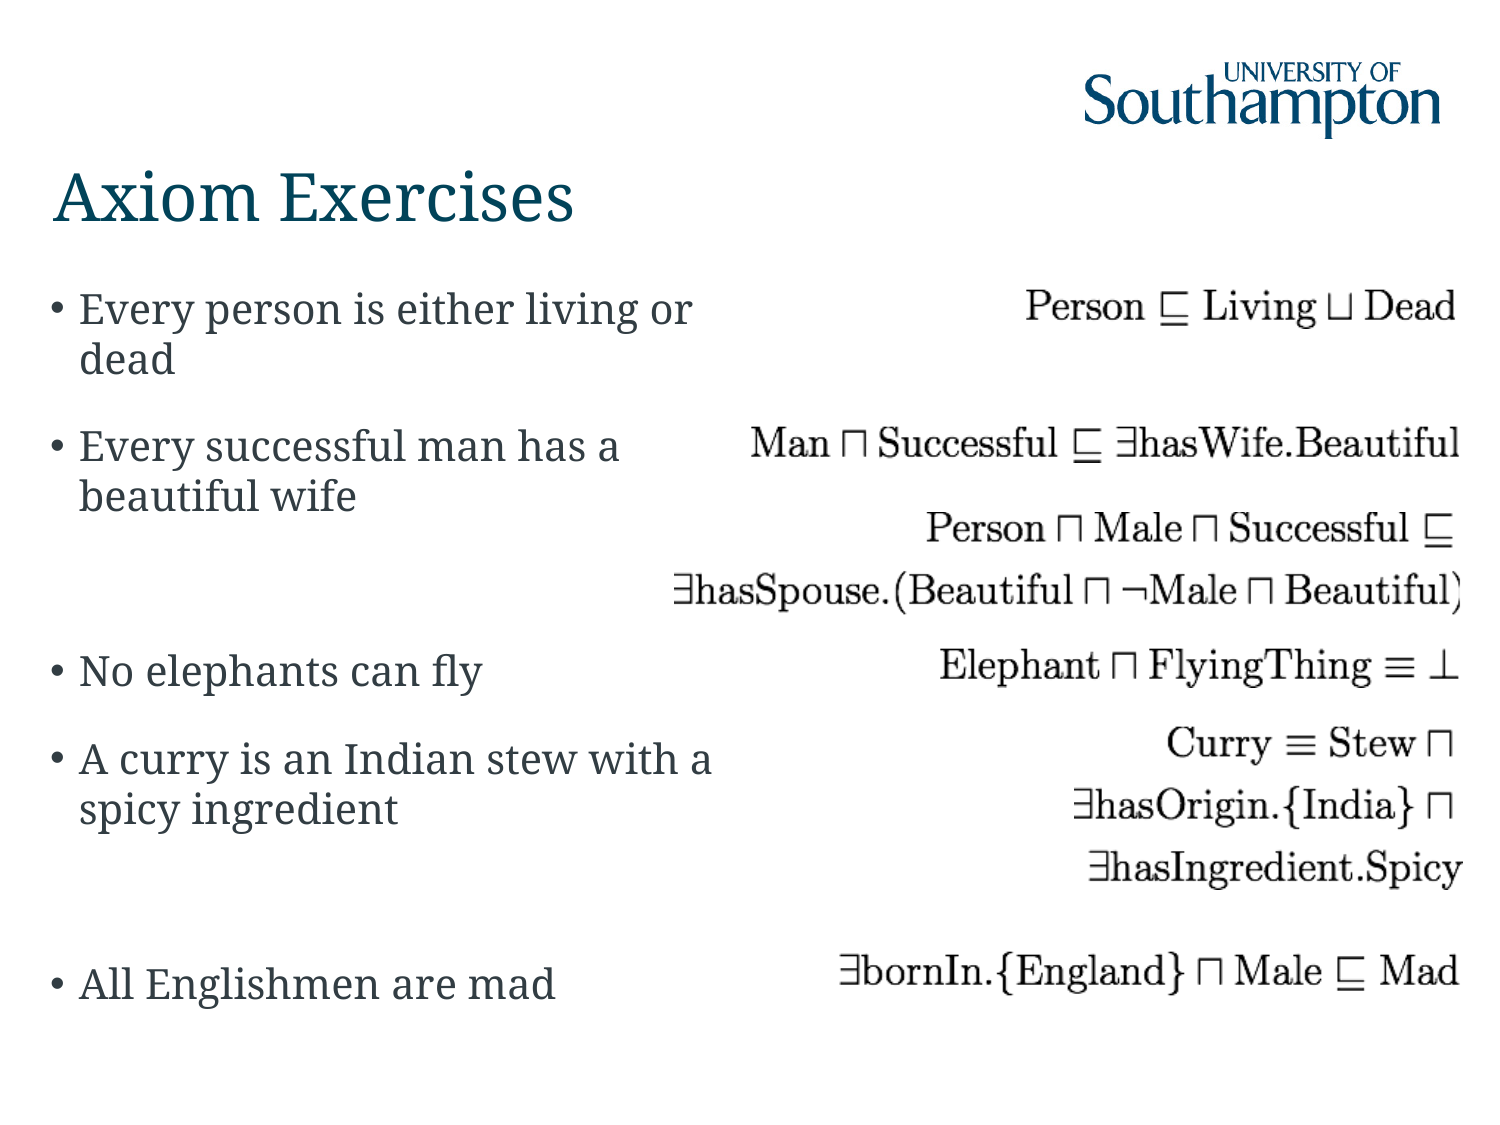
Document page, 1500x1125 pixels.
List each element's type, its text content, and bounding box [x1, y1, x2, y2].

picture [1073, 724, 1463, 890]
title Axiom Exercises [52, 147, 1448, 255]
picture [938, 646, 1463, 688]
list Every person is either living or dead Every successful man has a beautiful wife No elephants can fly A curry is an Indian stew with a spicy ingredient All Englishmen are mad [49, 274, 738, 1101]
picture [838, 949, 1463, 998]
picture [1024, 287, 1458, 329]
picture [673, 512, 1463, 616]
picture [749, 424, 1463, 463]
picture [1085, 62, 1440, 139]
